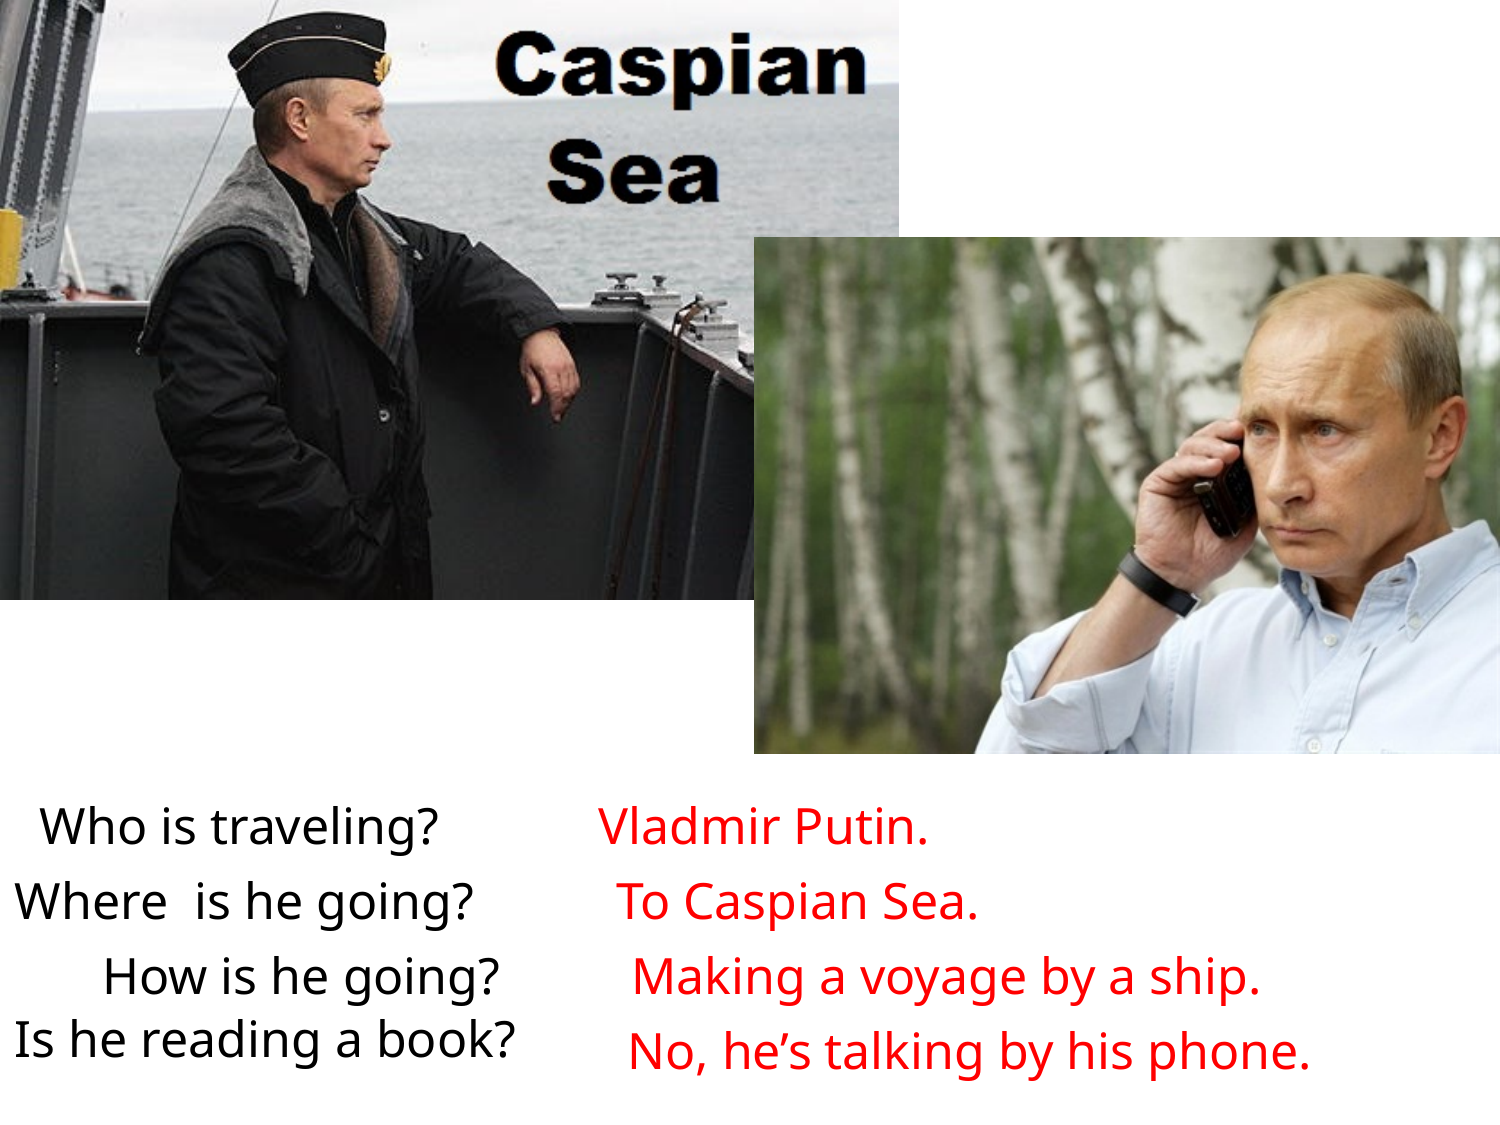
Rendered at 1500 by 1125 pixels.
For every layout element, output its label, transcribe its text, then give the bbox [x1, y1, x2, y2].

picture [753, 237, 1500, 754]
text_box Making a voyage by a ship. [616, 937, 1277, 1012]
text_box Who is traveling? [24, 762, 863, 862]
text_box Vladmir Putin. [584, 787, 946, 862]
text_box To Caspian Sea. [601, 862, 996, 937]
text_box No, he’s talking by his phone. [612, 1012, 1500, 1088]
text_box How is he going? [87, 937, 616, 999]
text_box Where is he going? [0, 862, 601, 938]
text_box Is he reading a book? [0, 999, 913, 1075]
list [0, 0, 899, 601]
